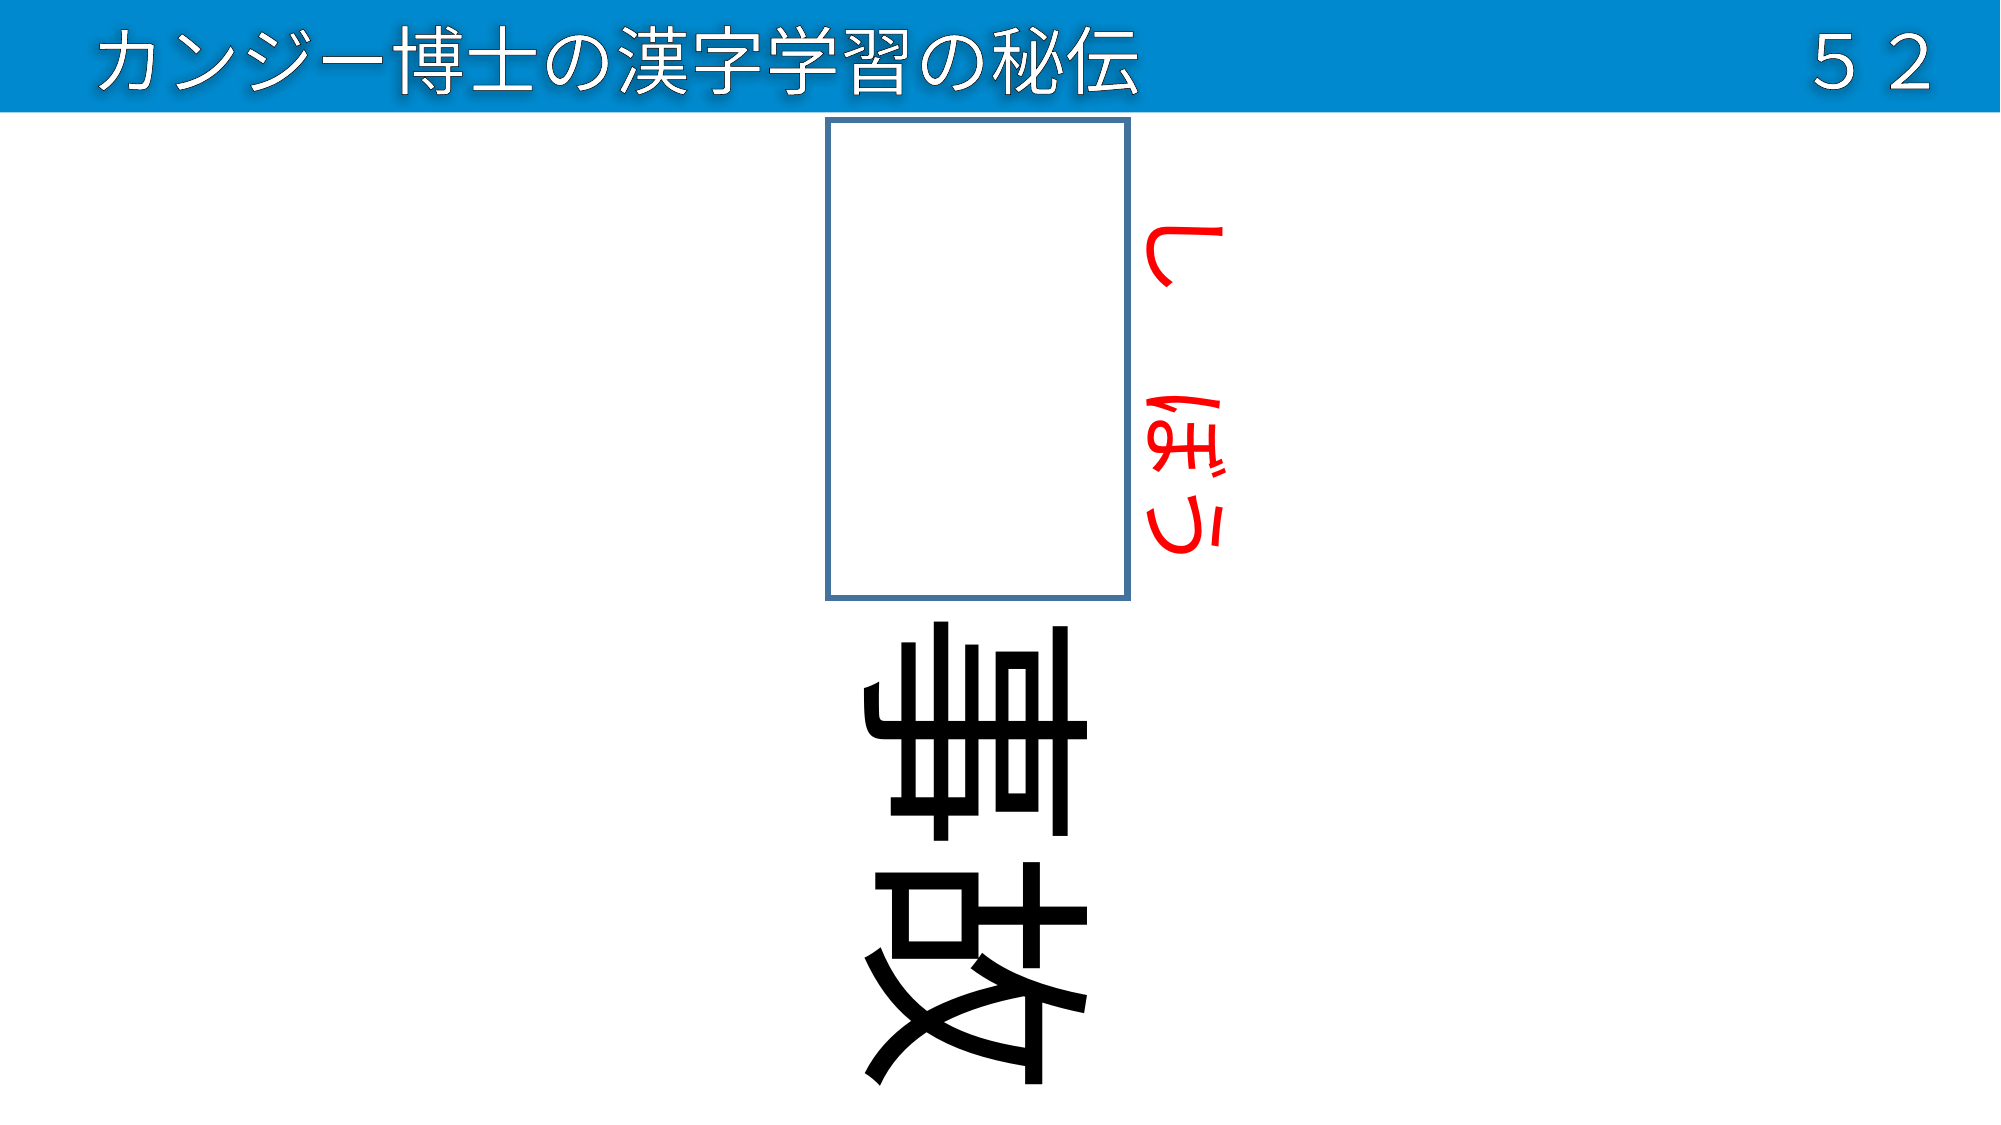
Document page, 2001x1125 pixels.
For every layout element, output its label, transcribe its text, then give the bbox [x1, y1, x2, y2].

text_box 死亡事故 [810, 122, 1134, 1125]
text_box [827, 119, 1129, 599]
text_box し ぼう [1129, 190, 1251, 577]
text_box カンジー博士の漢字学習の秘伝 [75, 6, 1225, 112]
text_box ５２ [1782, 6, 1963, 112]
text_box [0, 0, 2000, 113]
